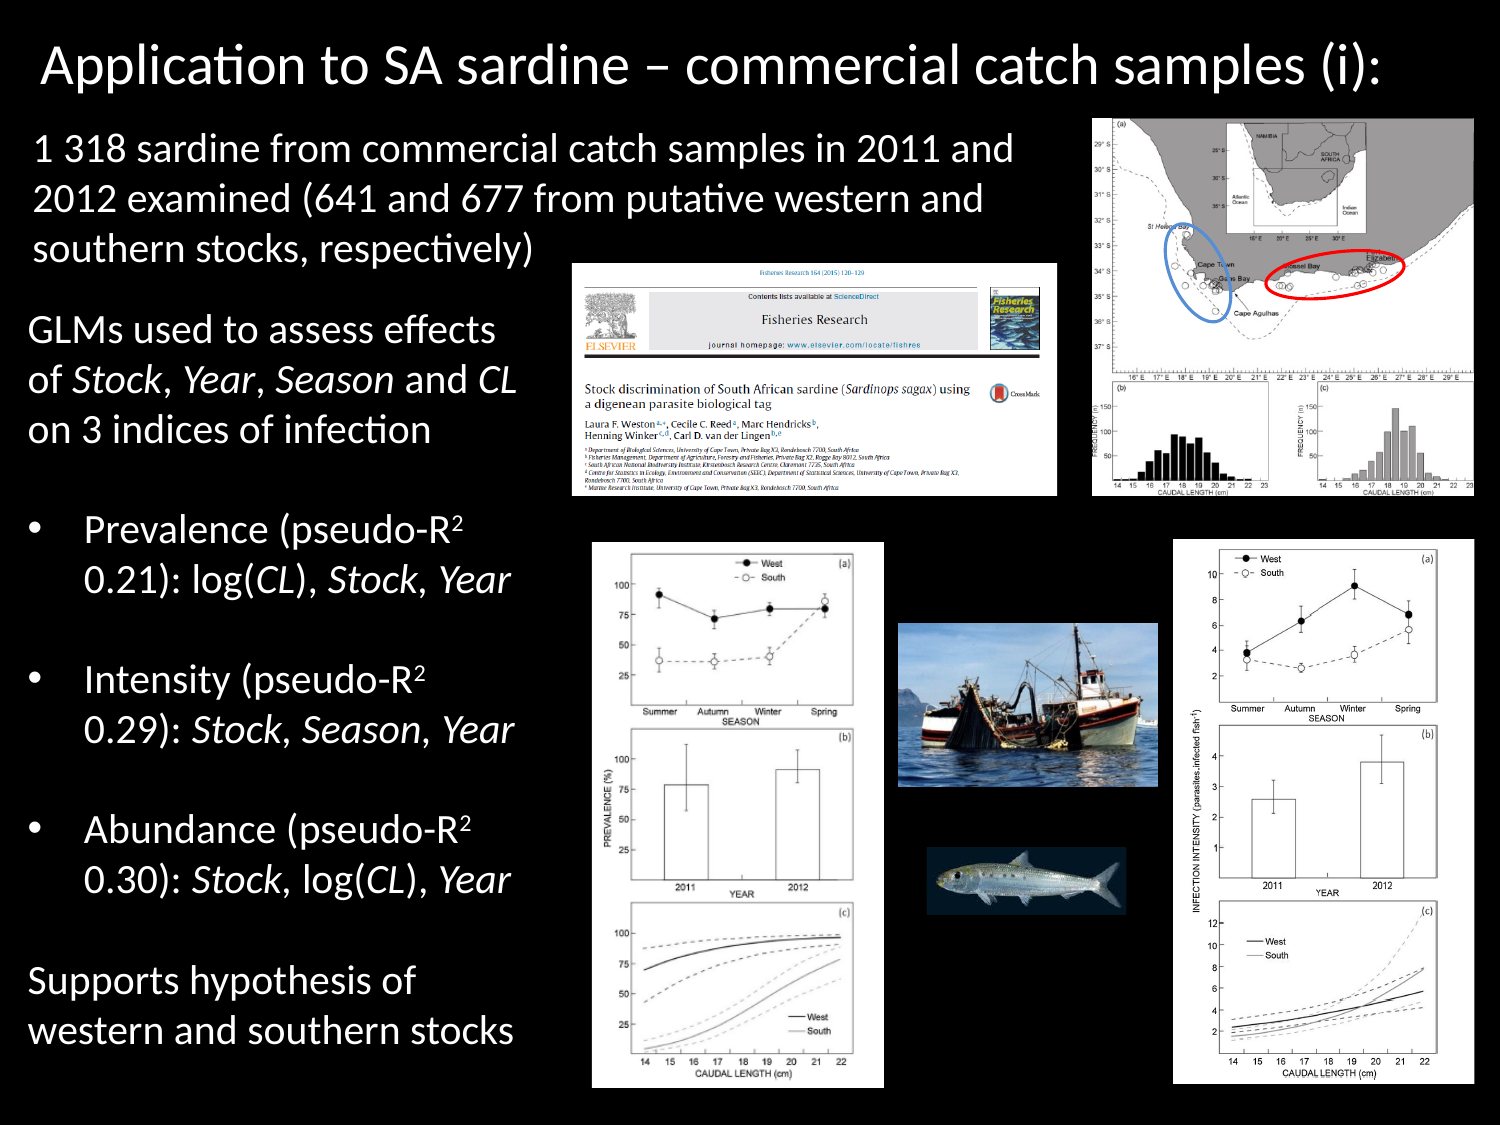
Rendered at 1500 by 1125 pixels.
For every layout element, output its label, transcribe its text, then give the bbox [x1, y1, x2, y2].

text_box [1092, 118, 1474, 496]
text_box Application to SA sardine – commercial catch samples (i): [26, 19, 1399, 104]
text_box GLMs used to assess effects of Stock, Year, Season and CL on 3 indices of infection Prevalence (pseudo-R2 0.21): log(CL), Stock, Year Intensity (pseudo-R2 0.29): Stock, Season, Year Abundance (pseudo-R2 0.30): Stock, log(CL), Year Supports hypothesis of western and southern stocks [12, 294, 538, 1060]
picture [926, 847, 1127, 915]
text_box 1 318 sardine from commercial catch samples in 2011 and 2012 examined (641 and 677 from putative western and southern stocks, respectively) [17, 113, 1051, 279]
picture [571, 263, 1058, 496]
picture [897, 622, 1159, 788]
picture [591, 541, 885, 1088]
picture [1172, 539, 1475, 1084]
